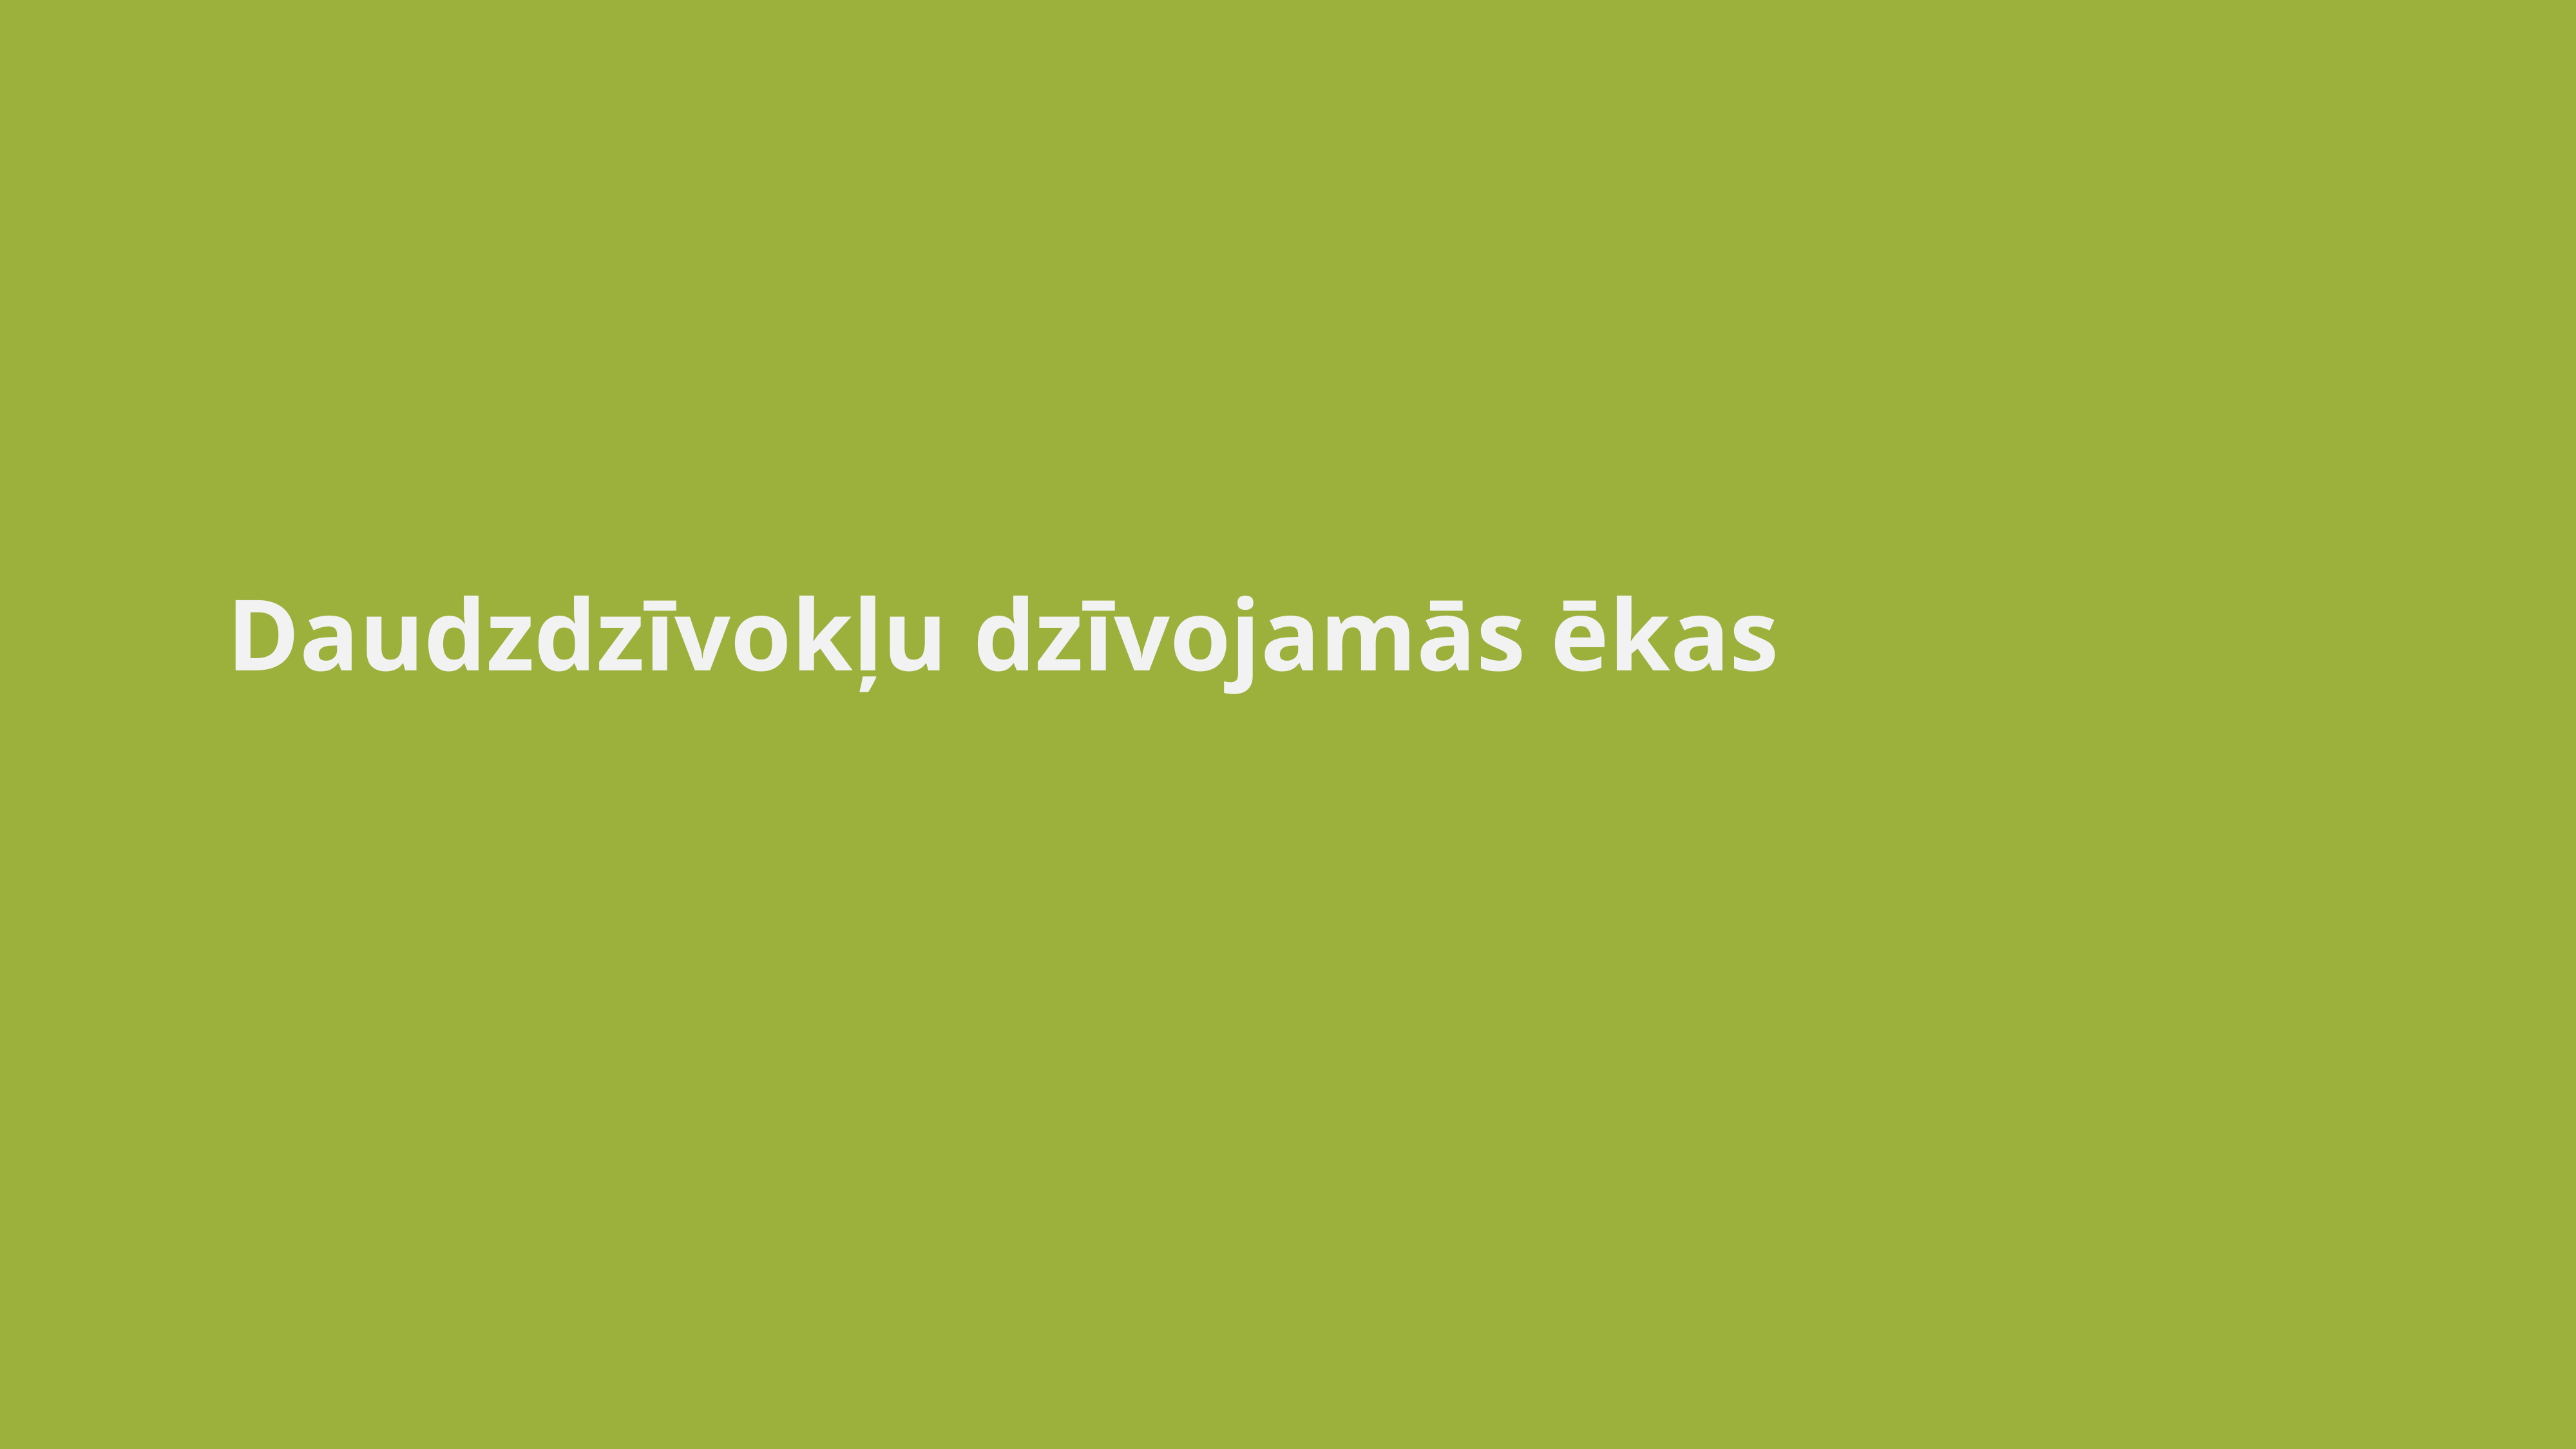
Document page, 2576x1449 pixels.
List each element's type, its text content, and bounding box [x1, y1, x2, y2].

title Daudzdzīvokļu dzīvojamās ēkas [218, 580, 1806, 795]
